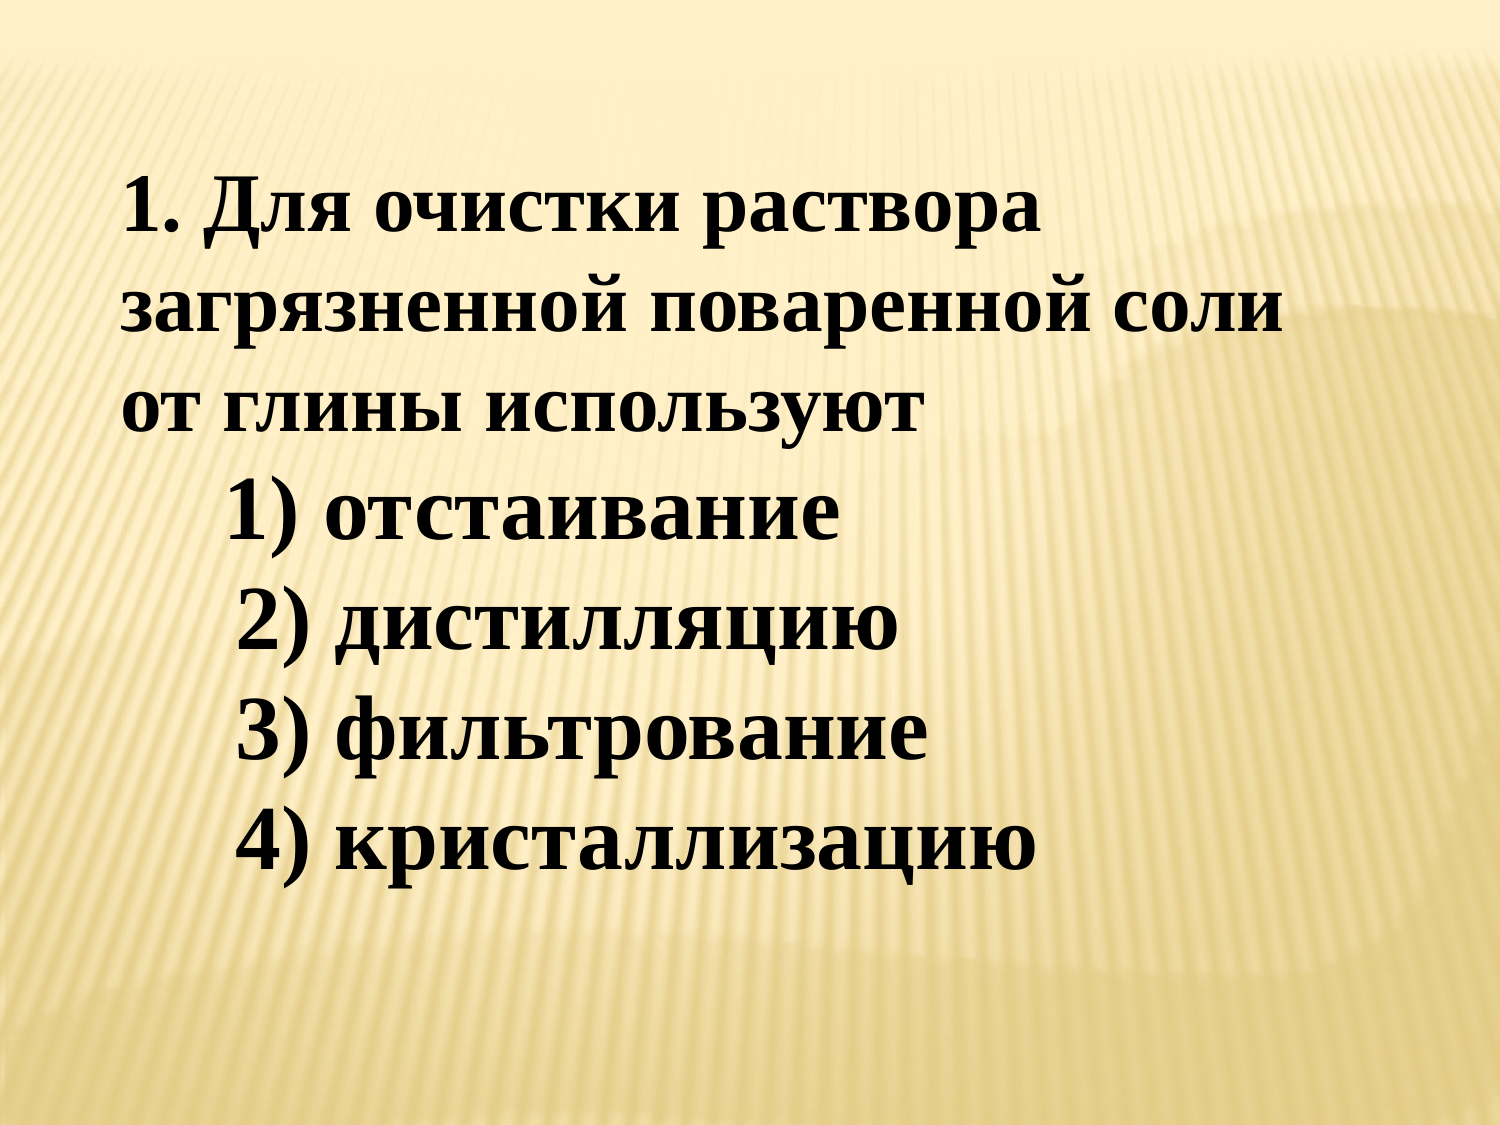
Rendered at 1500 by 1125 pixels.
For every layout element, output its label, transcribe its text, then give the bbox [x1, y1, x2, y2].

text_box 1. Для очистки раствора загрязненной поваренной соли от глины используют 1) отстаивание 2) дистилляцию 3) фильтрование 4) кристаллизацию [105, 140, 1372, 896]
